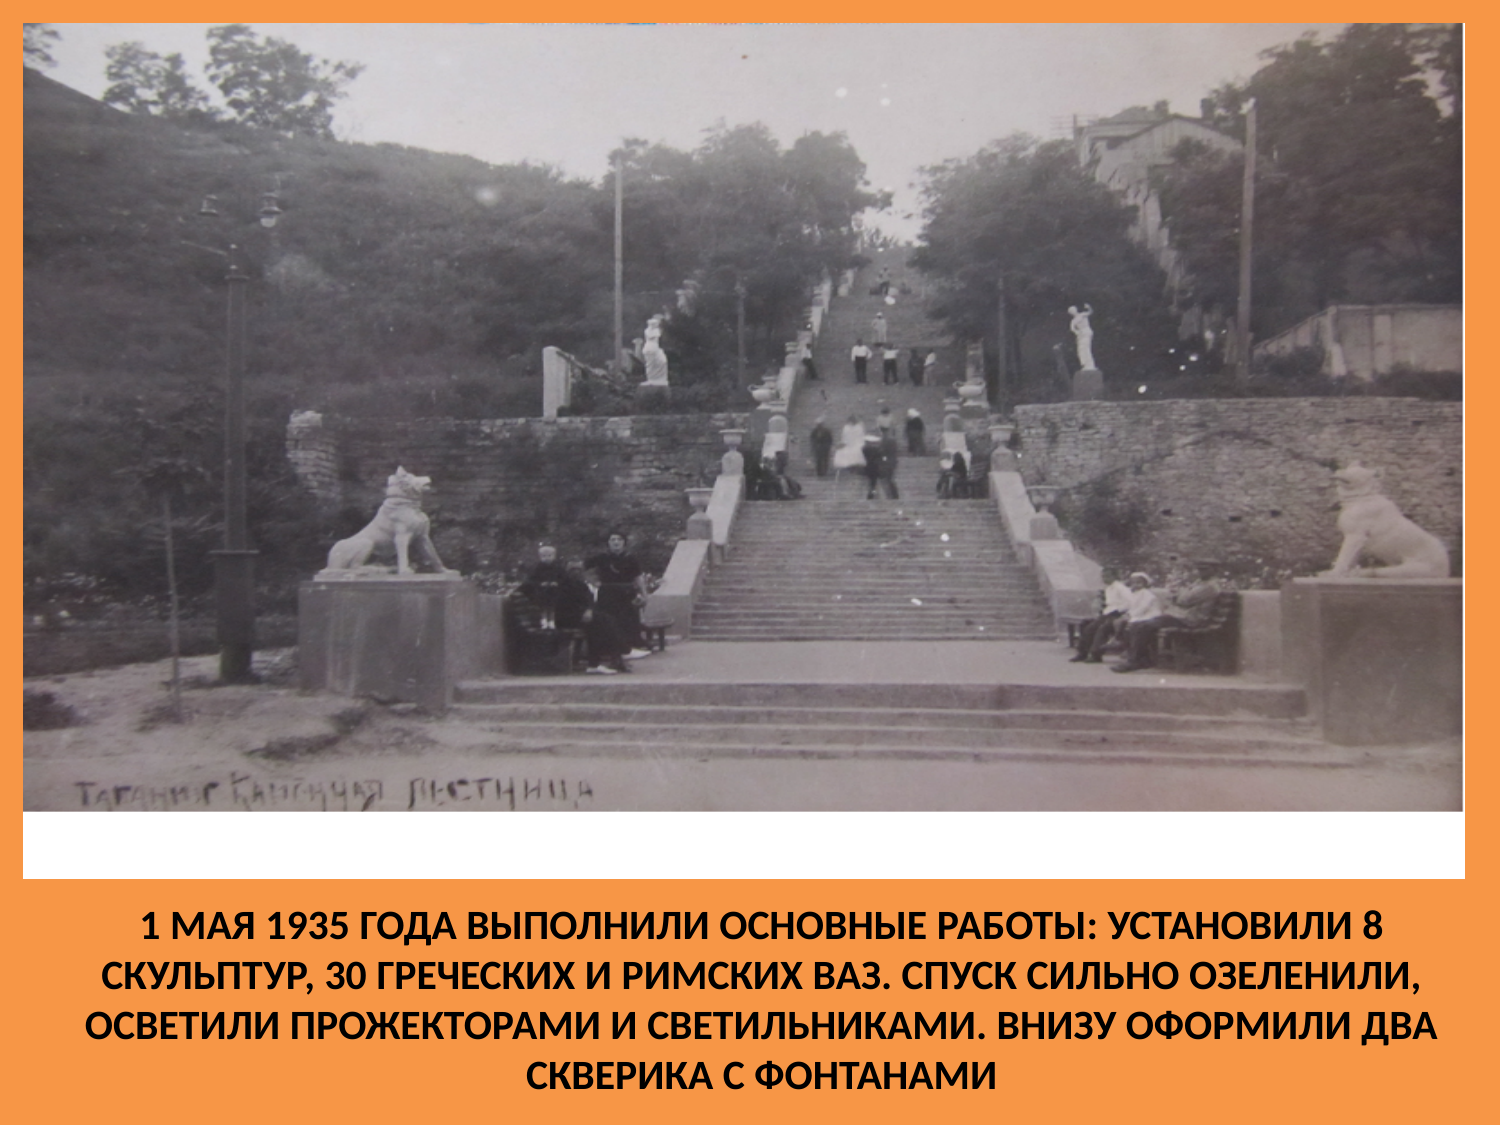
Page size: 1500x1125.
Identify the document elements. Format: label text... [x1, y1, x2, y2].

title 1 мая 1935 года выполнили основные работы: установили 8 скульптур, 30 греческих и римских ваз. Спуск сильно озеленили, осветили прожекторами и светильниками. Внизу оформили два скверика с фонтанами [23, 890, 1500, 1125]
picture [23, 23, 1466, 880]
